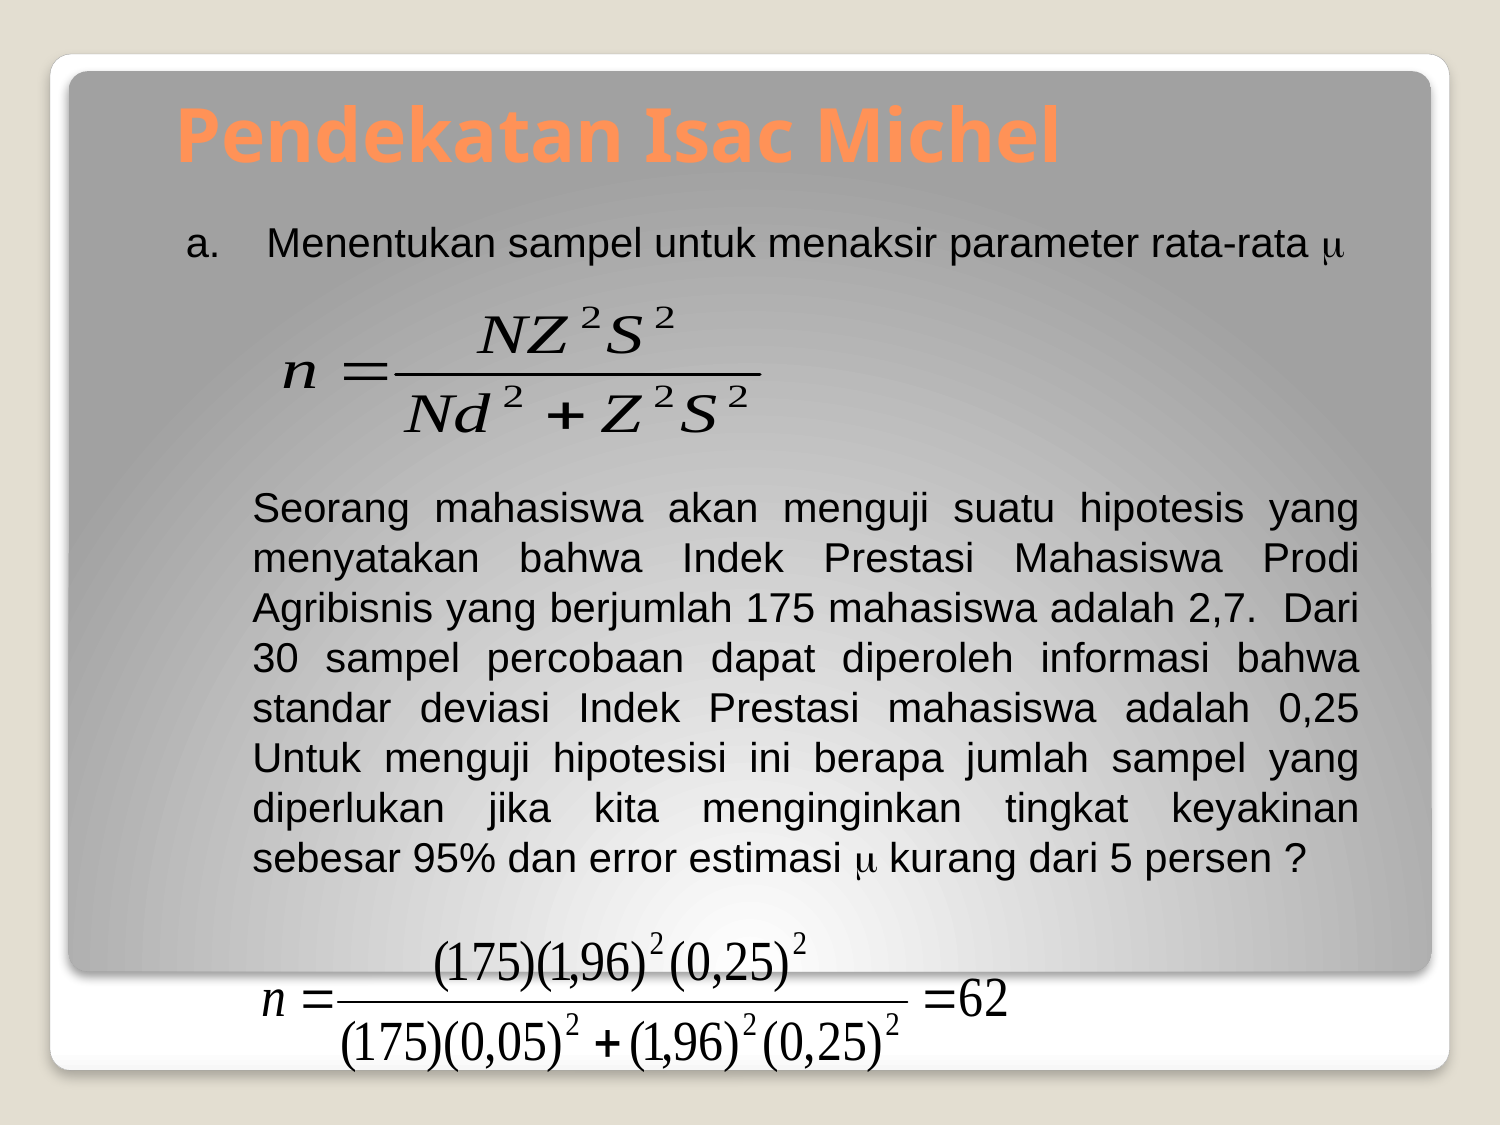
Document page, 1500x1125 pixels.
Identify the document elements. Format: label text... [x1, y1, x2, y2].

text_box Seorang mahasiswa akan menguji suatu hipotesis yang menyatakan bahwa Indek Prestasi Mahasiswa Prodi Agribisnis yang berjumlah 175 mahasiswa adalah 2,7. Dari 30 sampel percobaan dapat diperoleh informasi bahwa standar deviasi Indek Prestasi mahasiswa adalah 0,25 Untuk menguji hipotesisi ini berapa jumlah sampel yang diperlukan jika kita menginginkan tingkat keyakinan sebesar 95% dan error estimasi  kurang dari 5 persen ? [237, 473, 1375, 1125]
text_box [270, 290, 774, 445]
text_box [253, 916, 1015, 1083]
title Pendekatan Isac Michel [159, 78, 1408, 185]
text_box a. Menentukan sampel untuk menaksir parameter rata-rata  [171, 208, 1365, 273]
